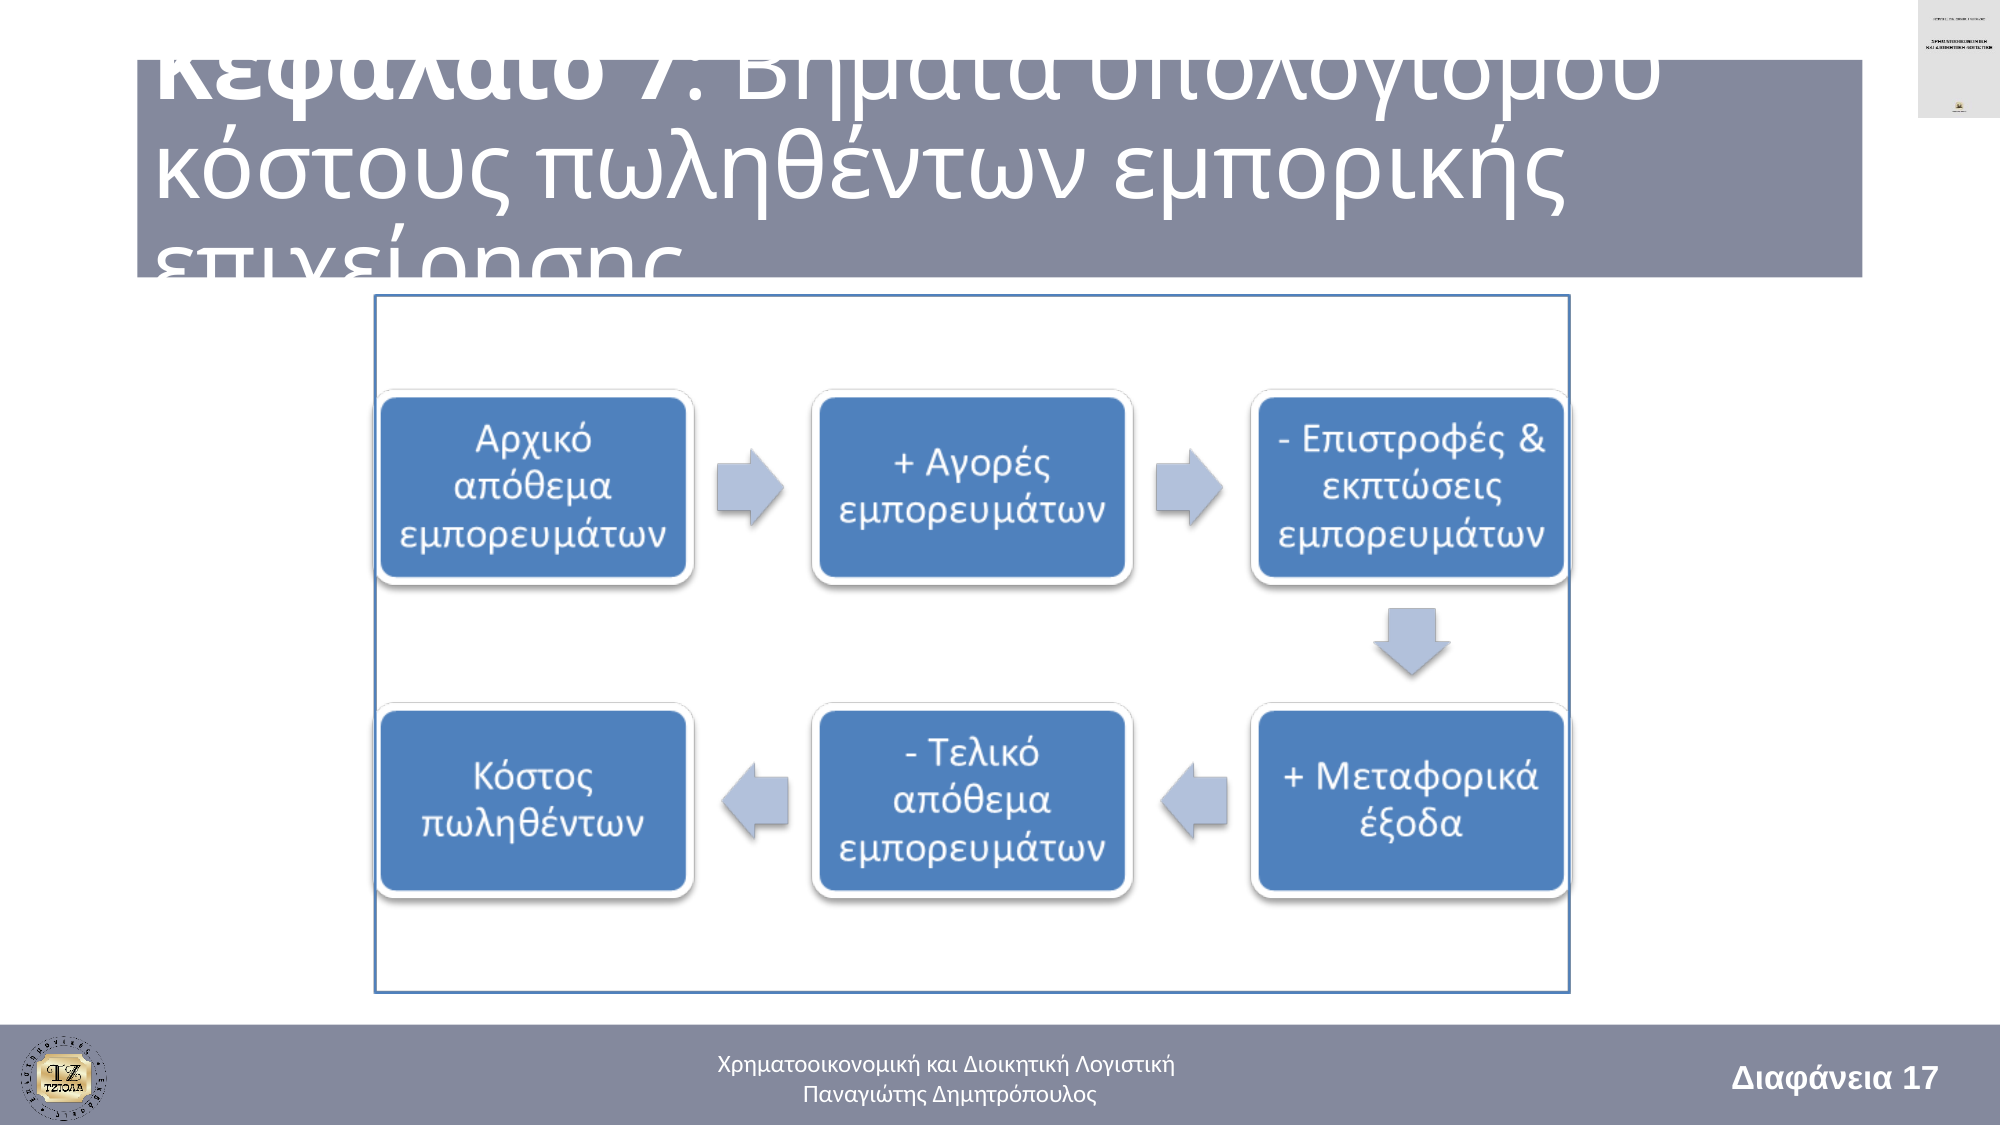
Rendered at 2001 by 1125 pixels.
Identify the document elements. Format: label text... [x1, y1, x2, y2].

picture [18, 1035, 109, 1123]
text_box [0, 1024, 2000, 1125]
picture [1918, 0, 2000, 118]
text_box Χρηματοοικονομική και Διοικητική Λογιστική Παναγιώτης Δημητρόπουλος [152, 1055, 1644, 1125]
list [363, 294, 1593, 994]
text_box Διαφάνεια 17 [1644, 1048, 1954, 1125]
title Κεφάλαιο 7: Βήματα υπολογισμού κόστους πωληθέντων εμπορικής επιχείρησης [137, 59, 1863, 278]
